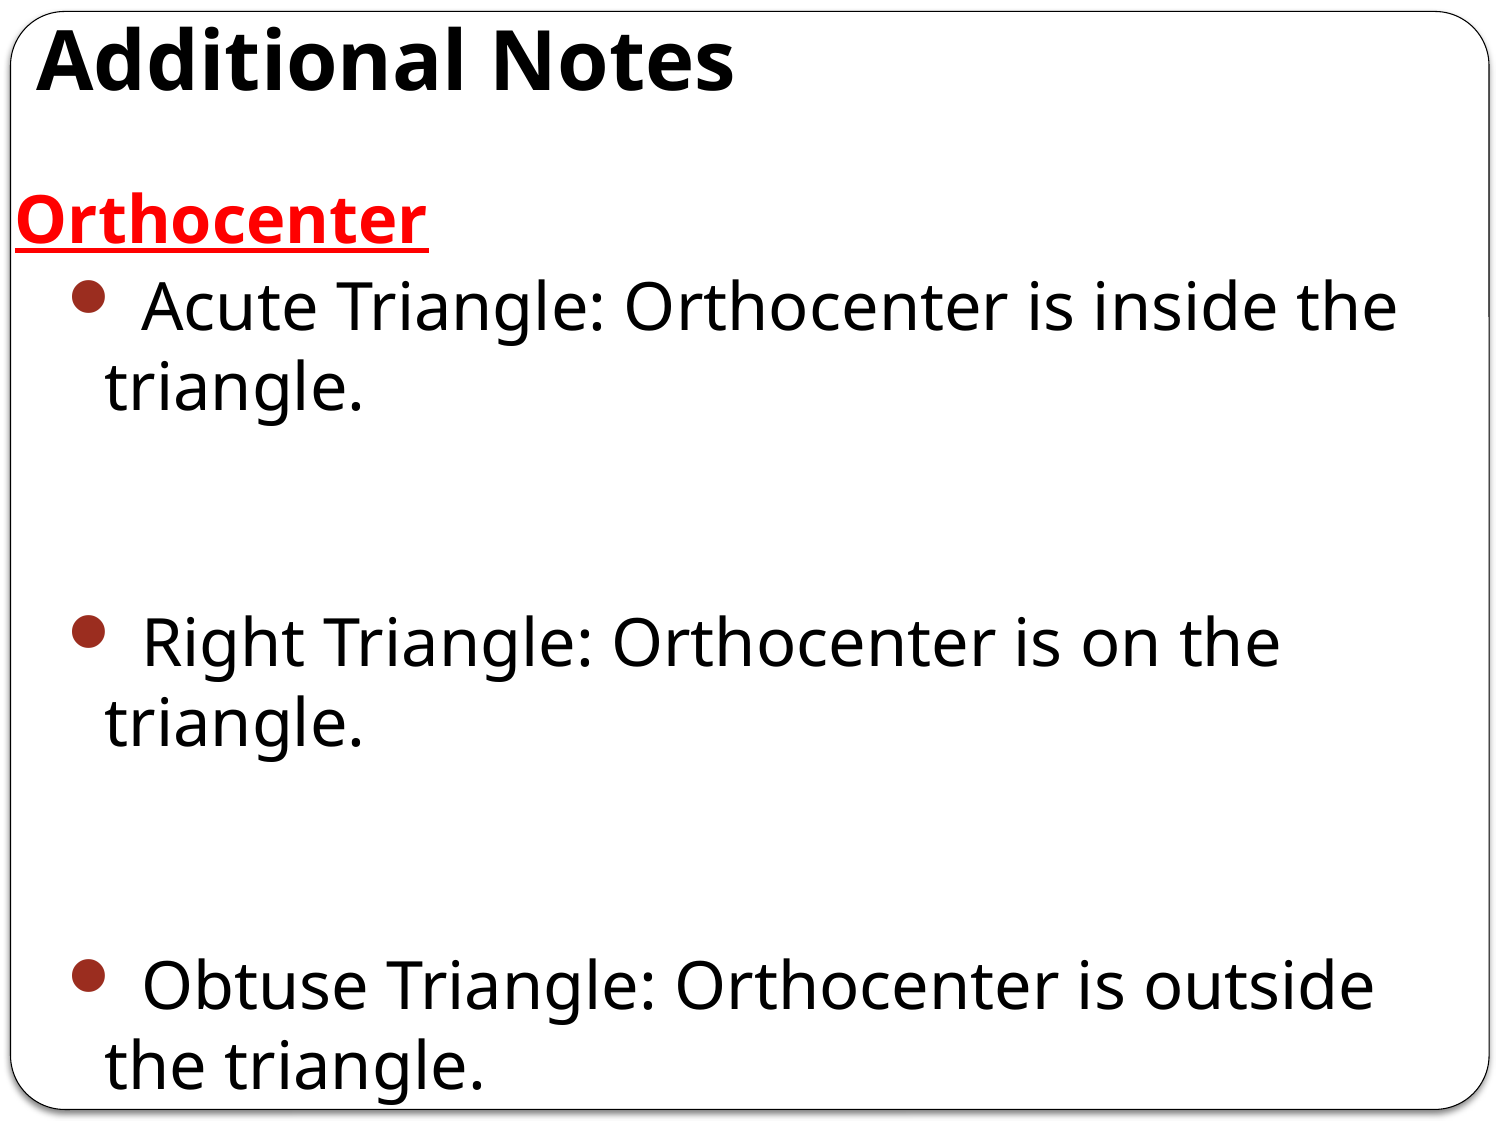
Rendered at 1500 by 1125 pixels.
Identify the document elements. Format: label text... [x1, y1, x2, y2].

text_box Additional Notes [21, 0, 752, 115]
list Orthocenter Acute Triangle: Orthocenter is inside the triangle. Right Triangle: Orthocenter is on the triangle. Obtuse Triangle: Orthocenter is outside the triangle. [0, 0, 1500, 1125]
